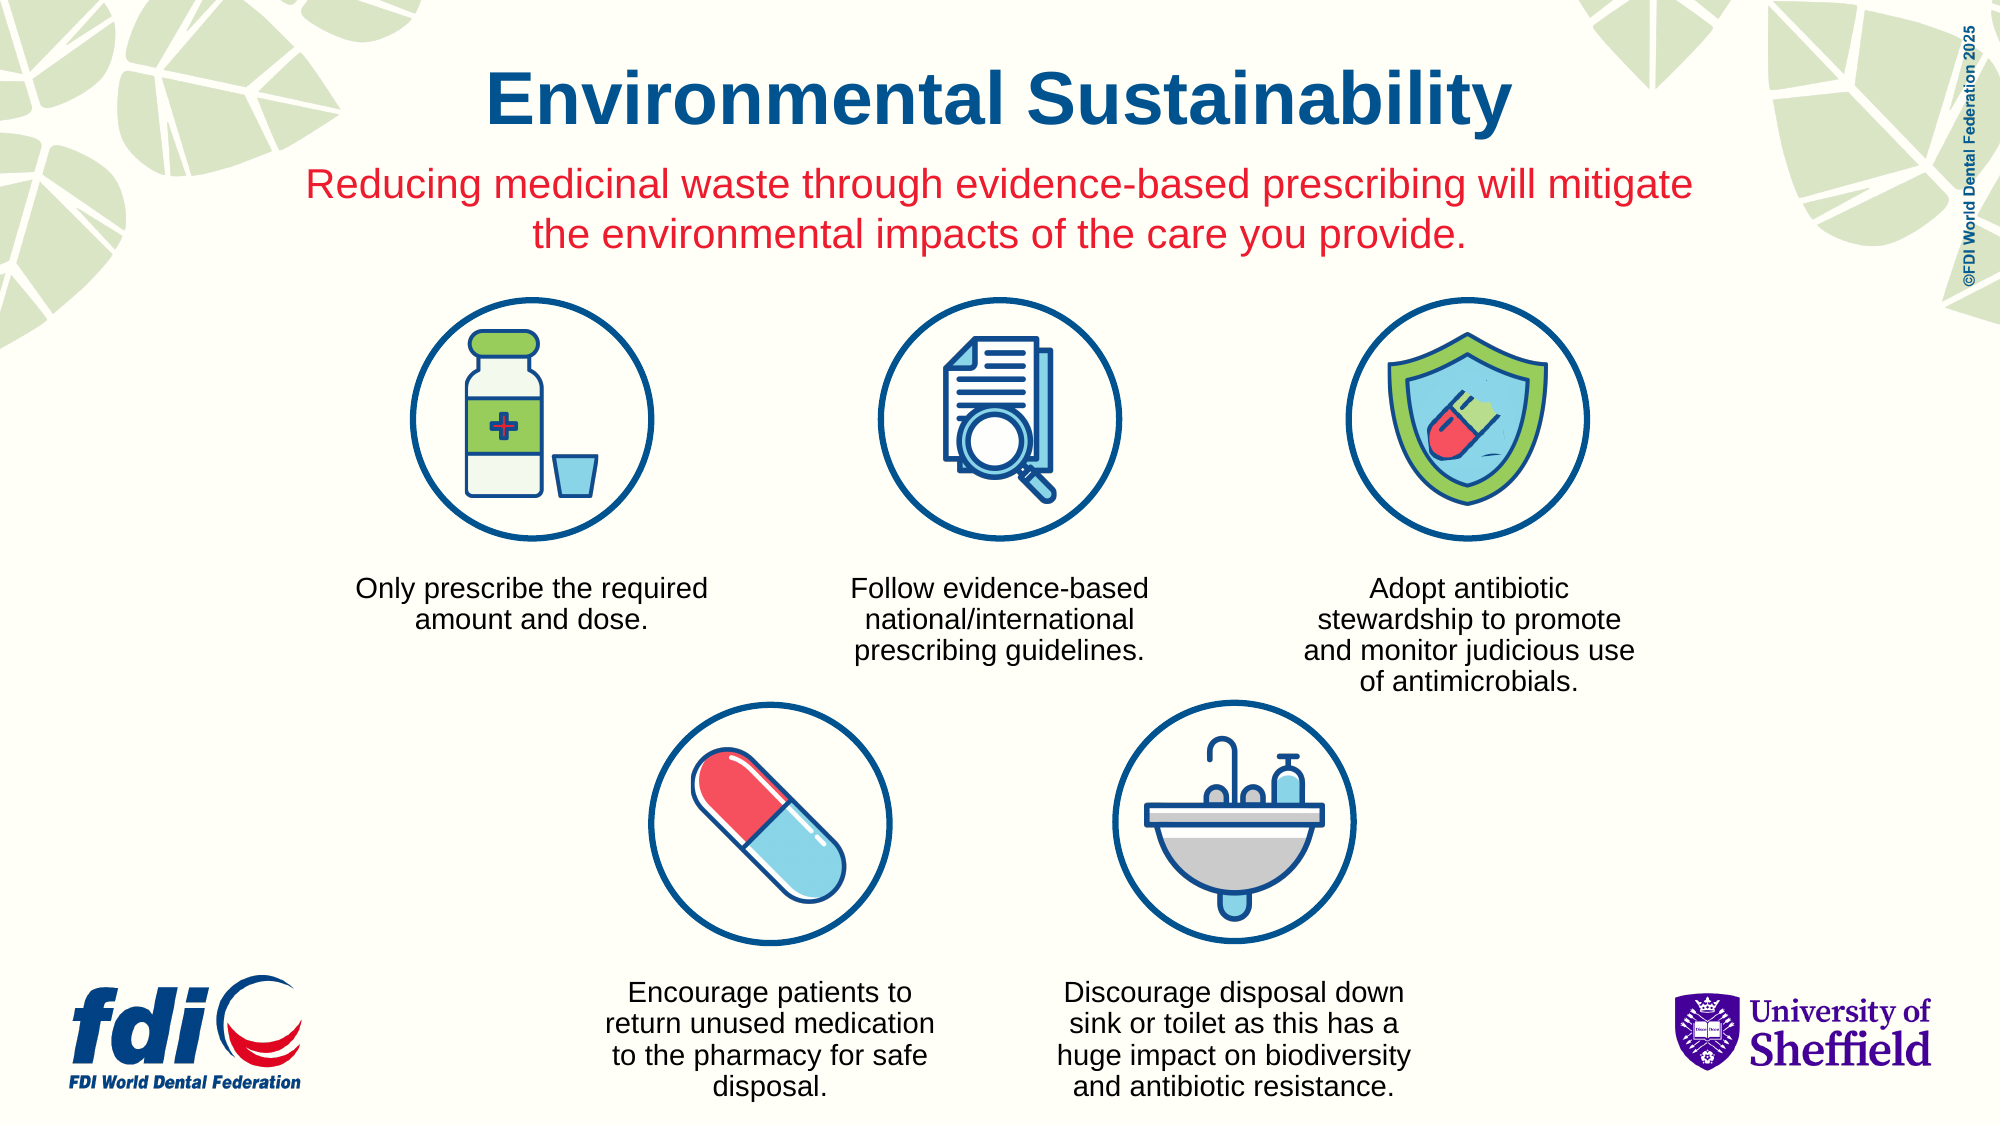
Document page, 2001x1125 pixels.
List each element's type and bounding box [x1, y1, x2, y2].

picture [0, 0, 2000, 1125]
text_box [1387, 332, 1549, 507]
